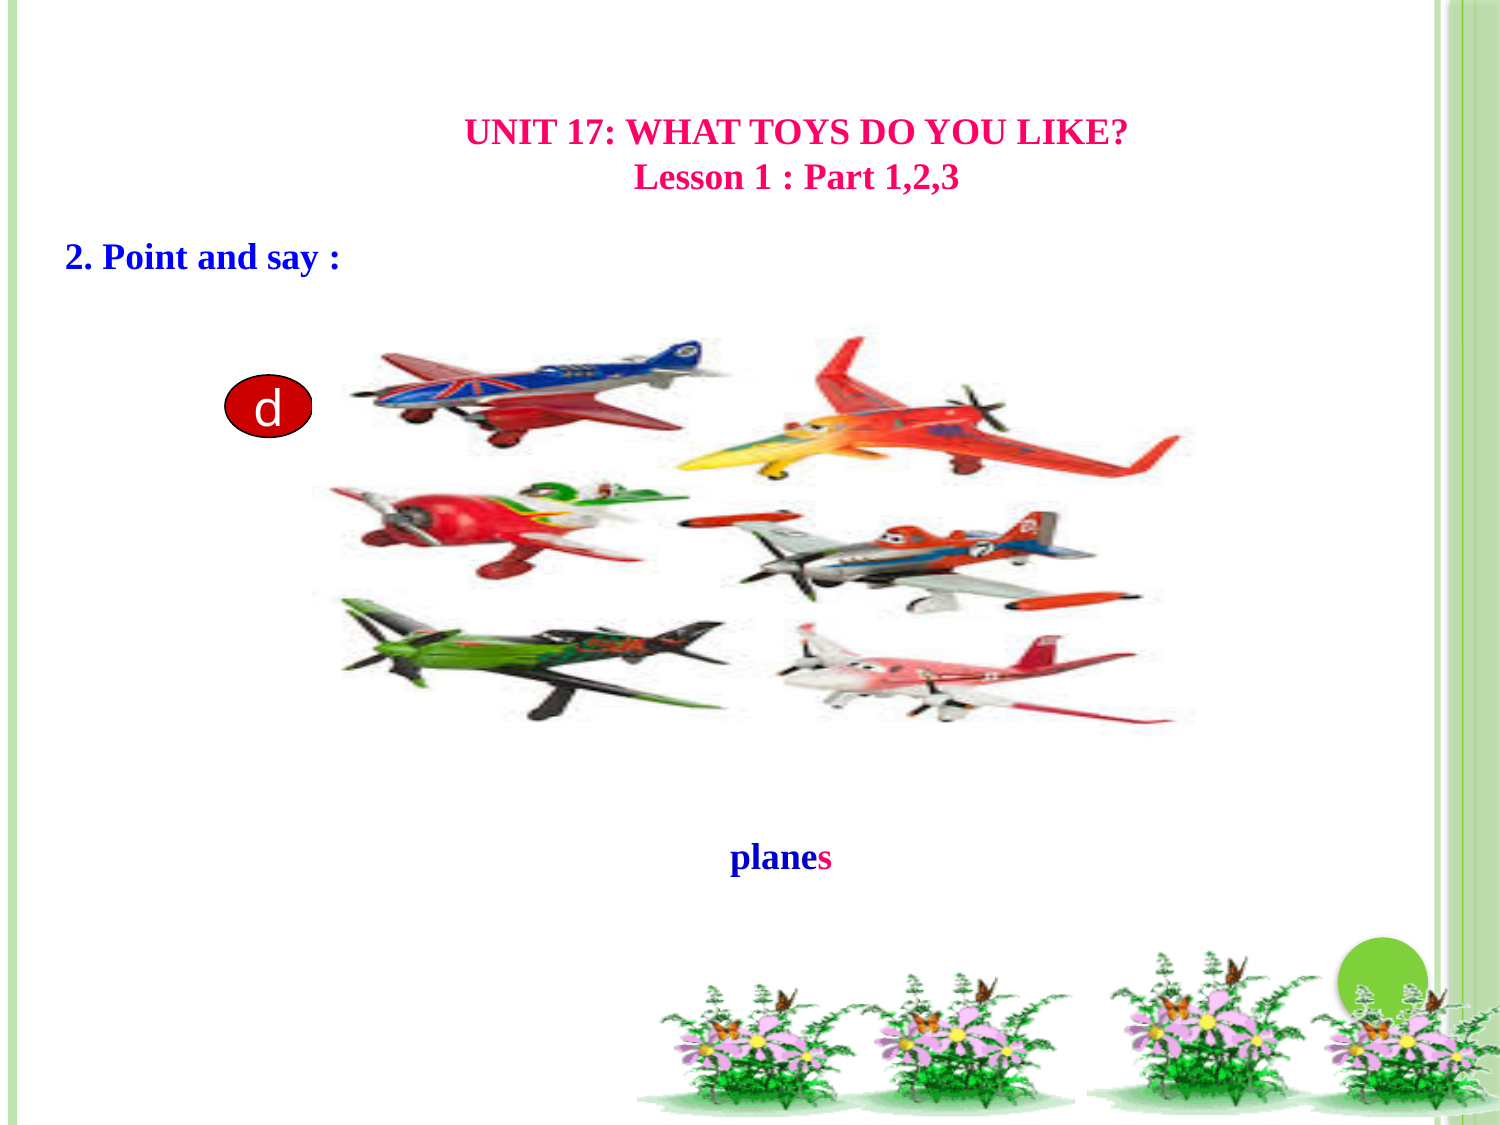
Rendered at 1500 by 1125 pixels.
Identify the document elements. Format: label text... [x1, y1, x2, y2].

picture [312, 324, 1201, 739]
text_box UNIT 17: WHAT TOYS DO YOU LIKE? Lesson 1 : Part 1,2,3 [262, 99, 1350, 205]
text_box planes [599, 824, 963, 885]
text_box d [224, 374, 307, 438]
picture [1087, 924, 1500, 1125]
picture [637, 949, 1076, 1125]
text_box 2. Point and say : [50, 224, 1000, 285]
